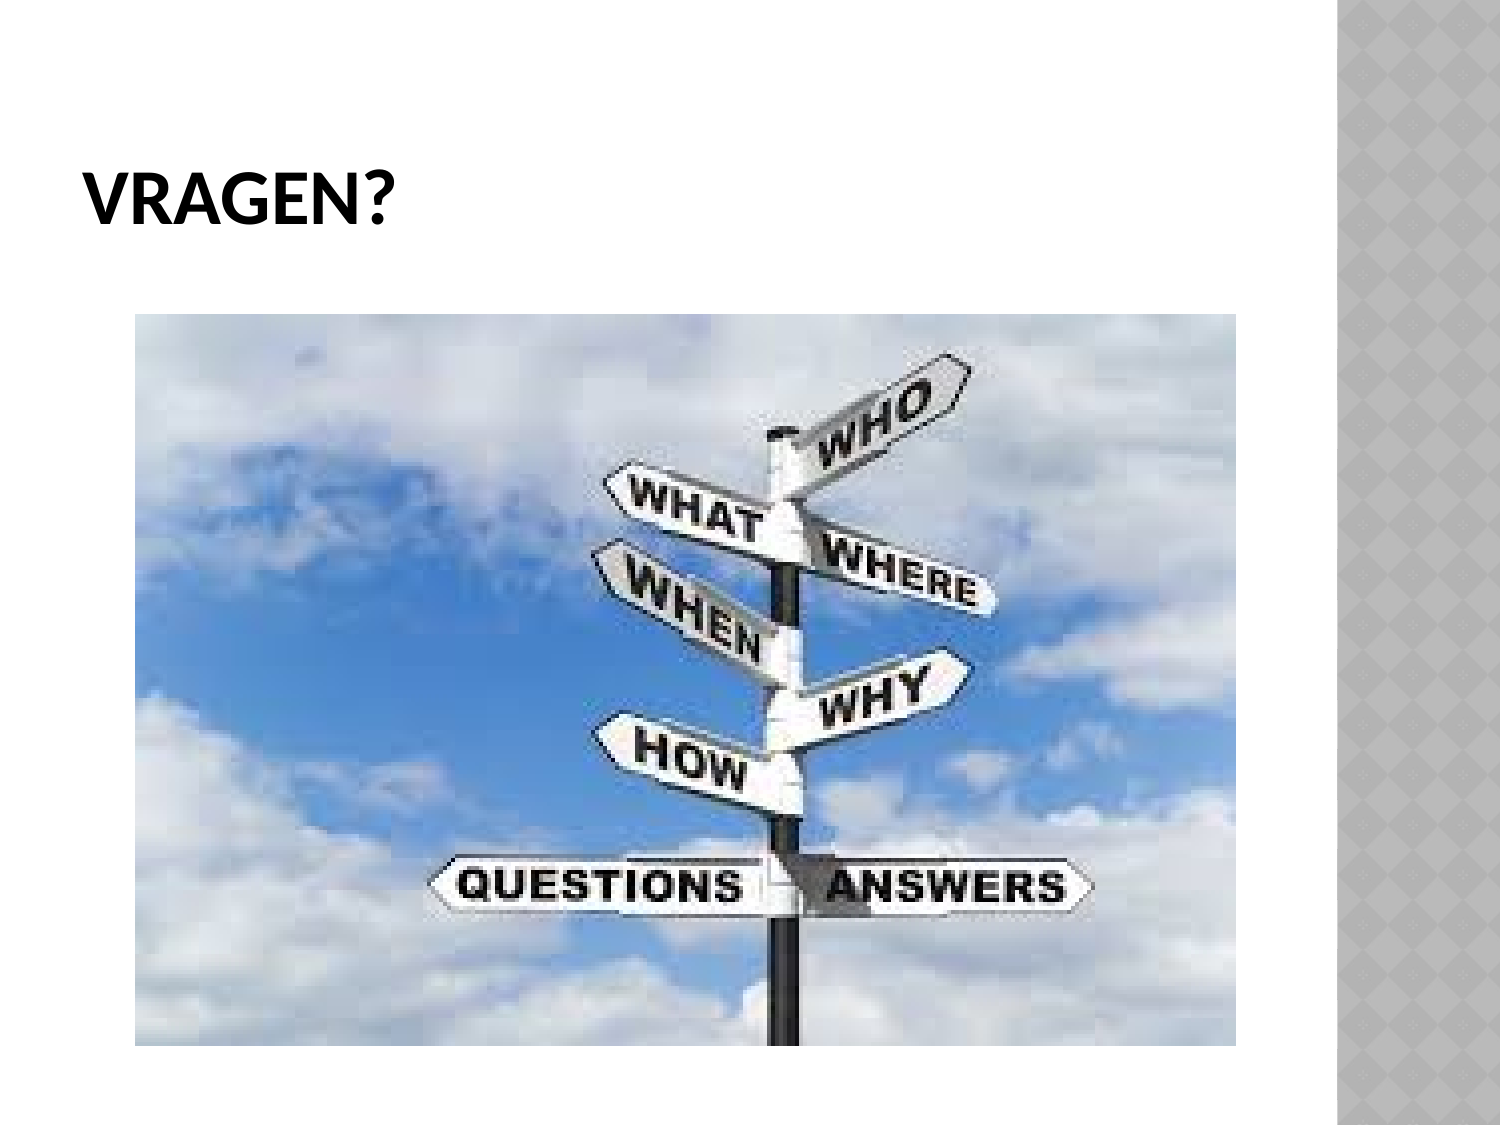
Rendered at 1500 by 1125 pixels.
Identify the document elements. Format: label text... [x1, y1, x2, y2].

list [135, 313, 1236, 1047]
title Vragen? [75, 52, 1263, 240]
